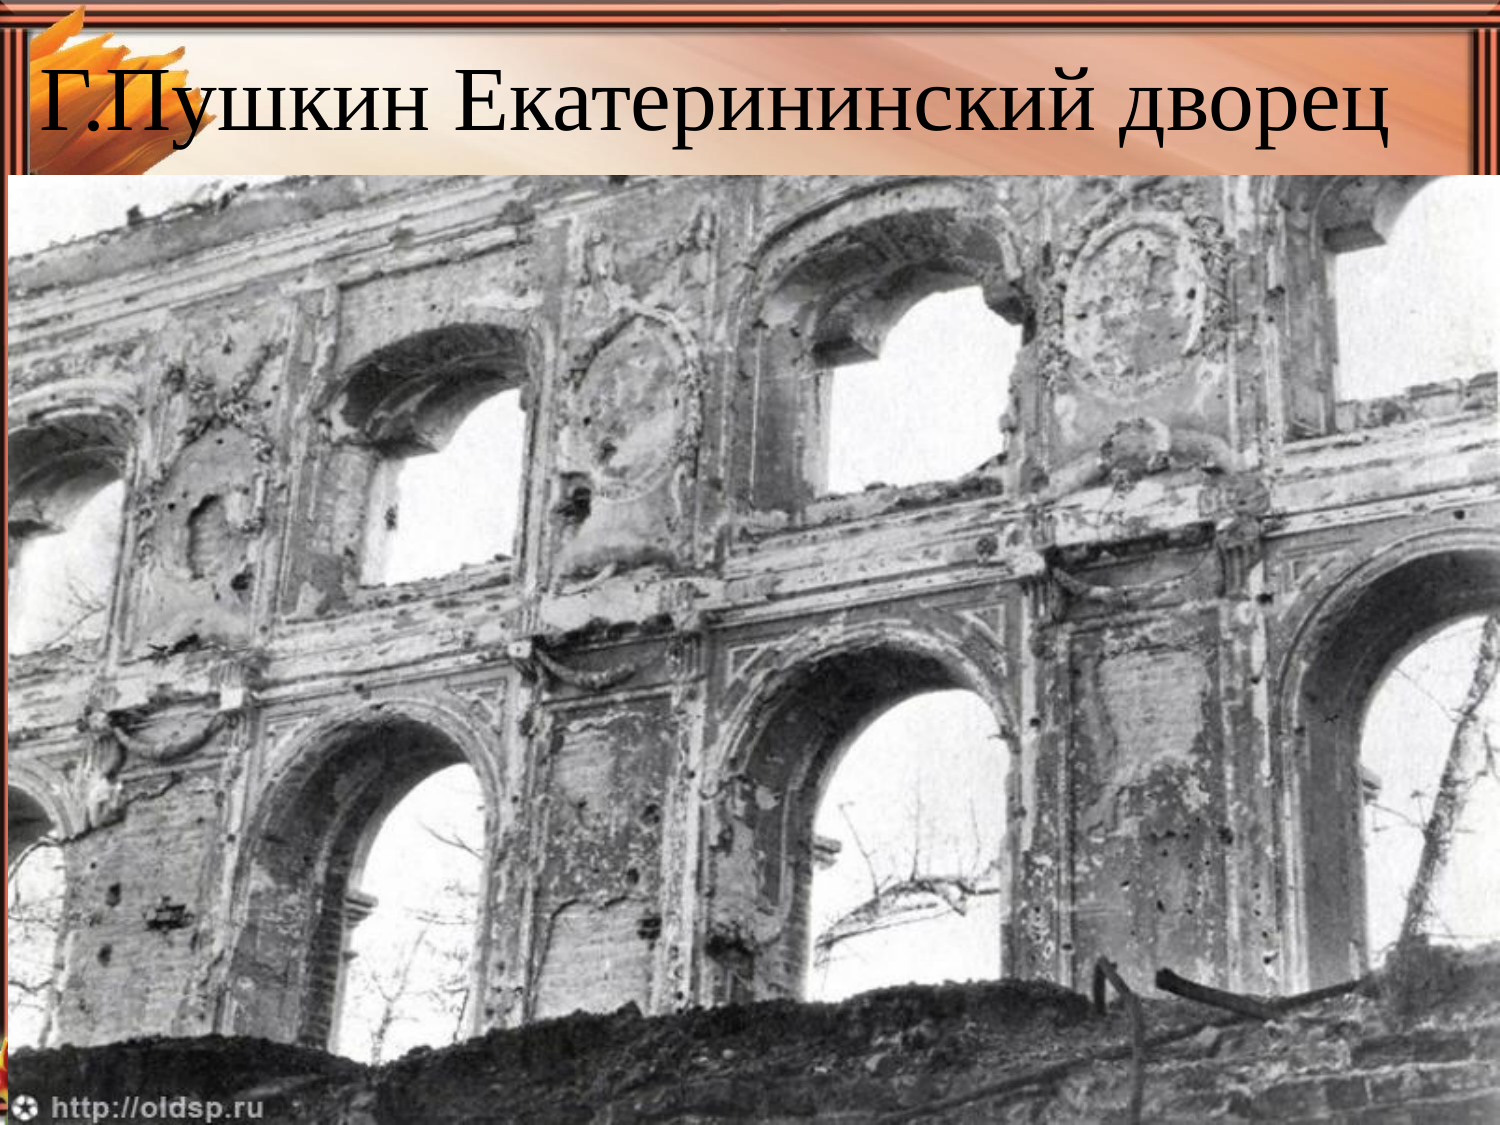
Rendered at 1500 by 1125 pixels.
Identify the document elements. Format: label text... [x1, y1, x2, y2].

title Г.Пушкин Екатерининский дворец [0, 0, 1433, 188]
picture [0, 0, 1500, 1125]
